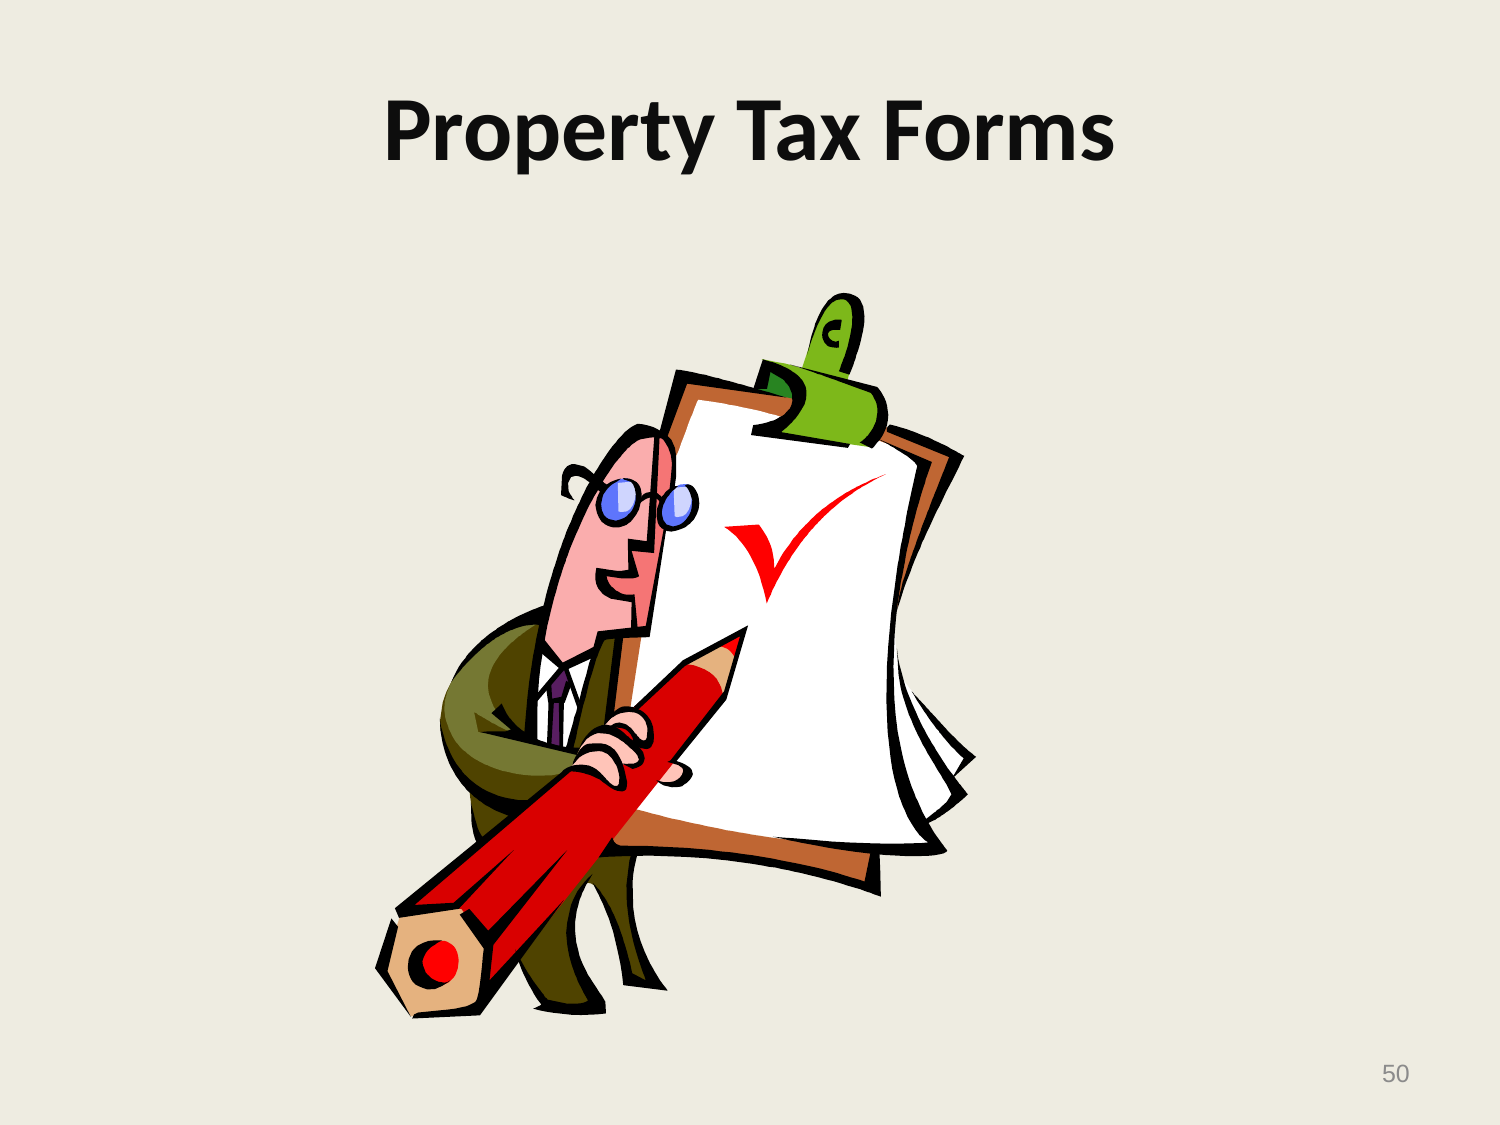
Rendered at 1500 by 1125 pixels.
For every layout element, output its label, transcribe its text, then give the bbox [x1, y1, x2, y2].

slide_number 50 [1074, 1042, 1425, 1103]
title Property Tax Forms [112, 46, 1388, 202]
picture [374, 287, 983, 1026]
